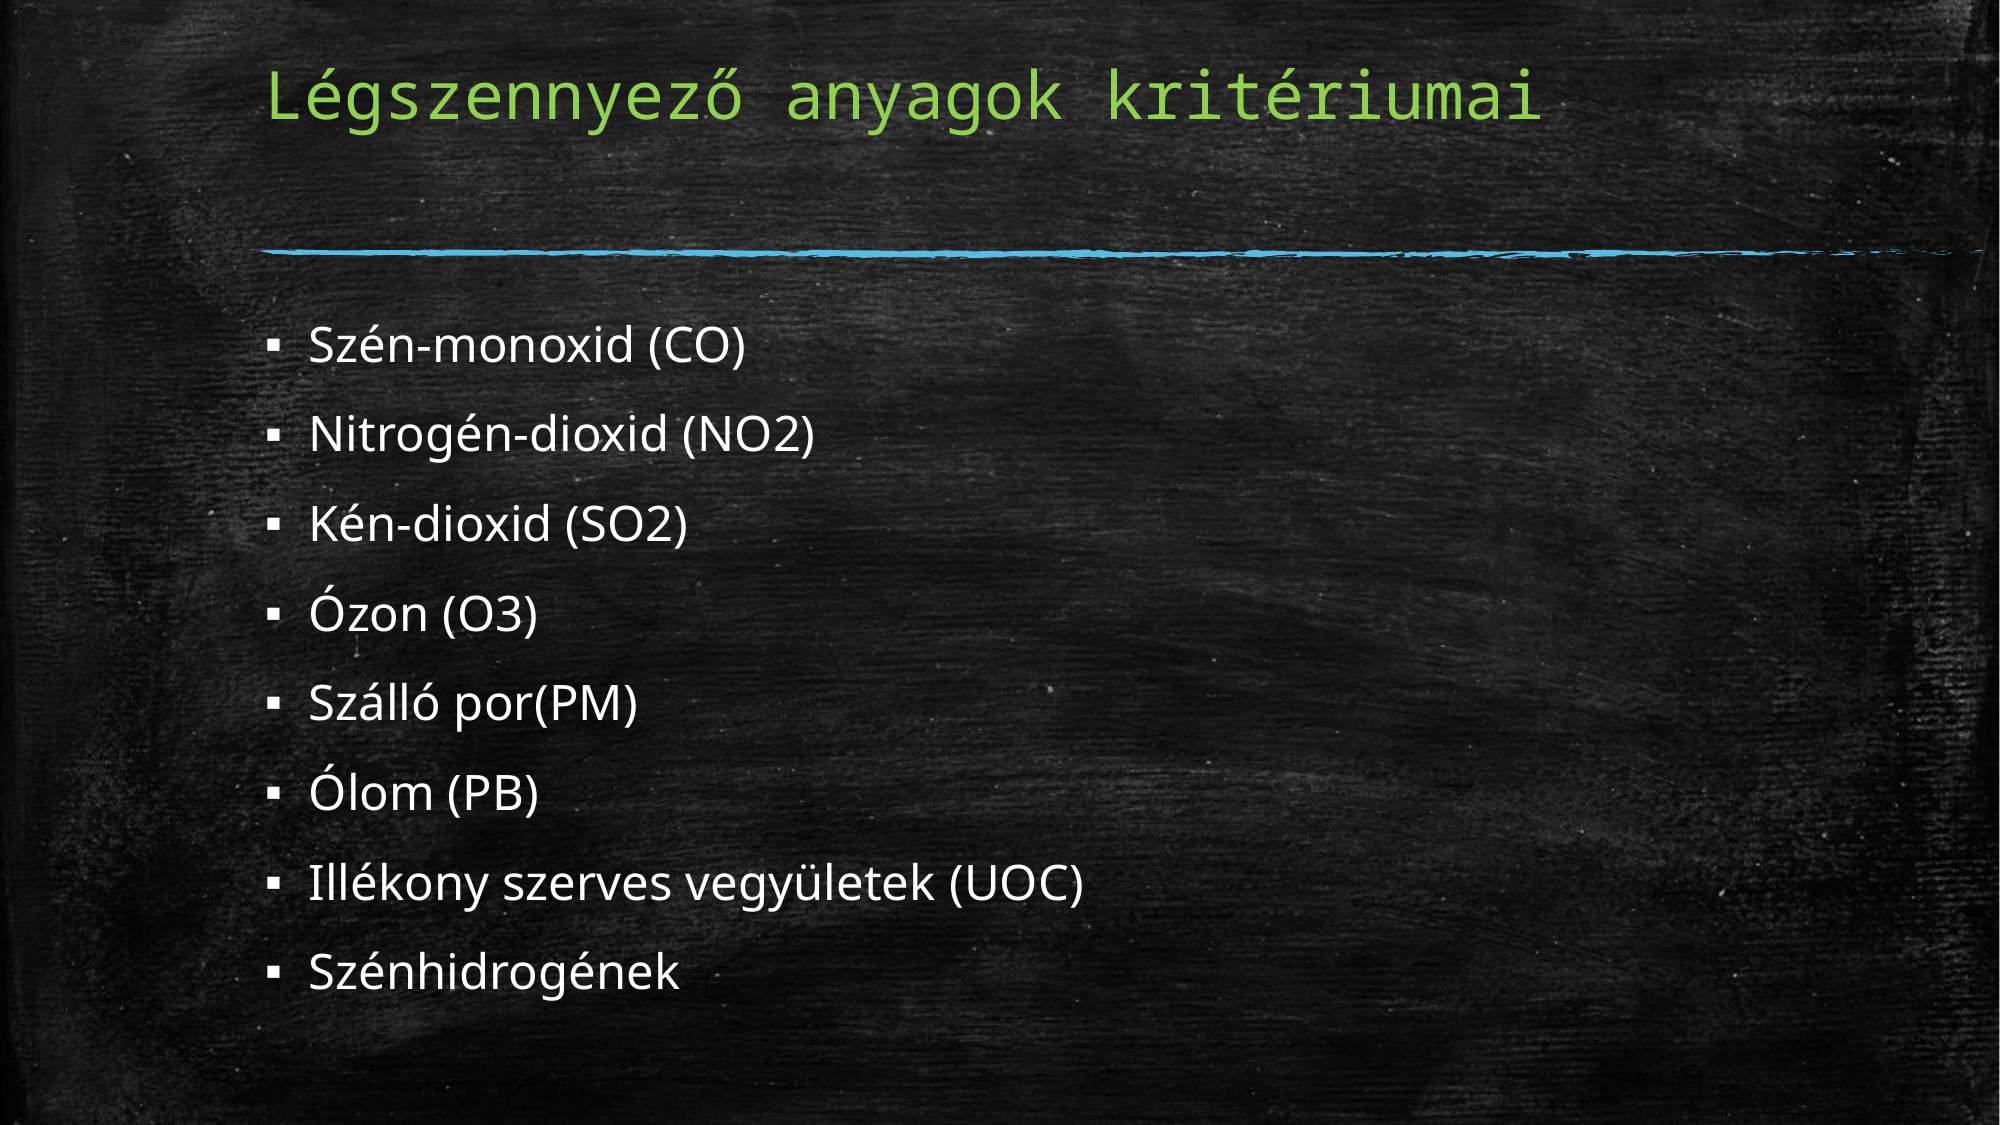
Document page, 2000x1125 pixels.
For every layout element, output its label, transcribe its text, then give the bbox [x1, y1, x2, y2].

list Szén-monoxid (CO) Nitrogén-dioxid (NO2) Kén-dioxid (SO2) Ózon (O3) Szálló por(PM) Ólom (PB) Illékony szerves vegyületek (UOC) Szénhidrogének [249, 312, 1750, 1013]
title Légszennyező anyagok kritériumai [249, 45, 1750, 213]
